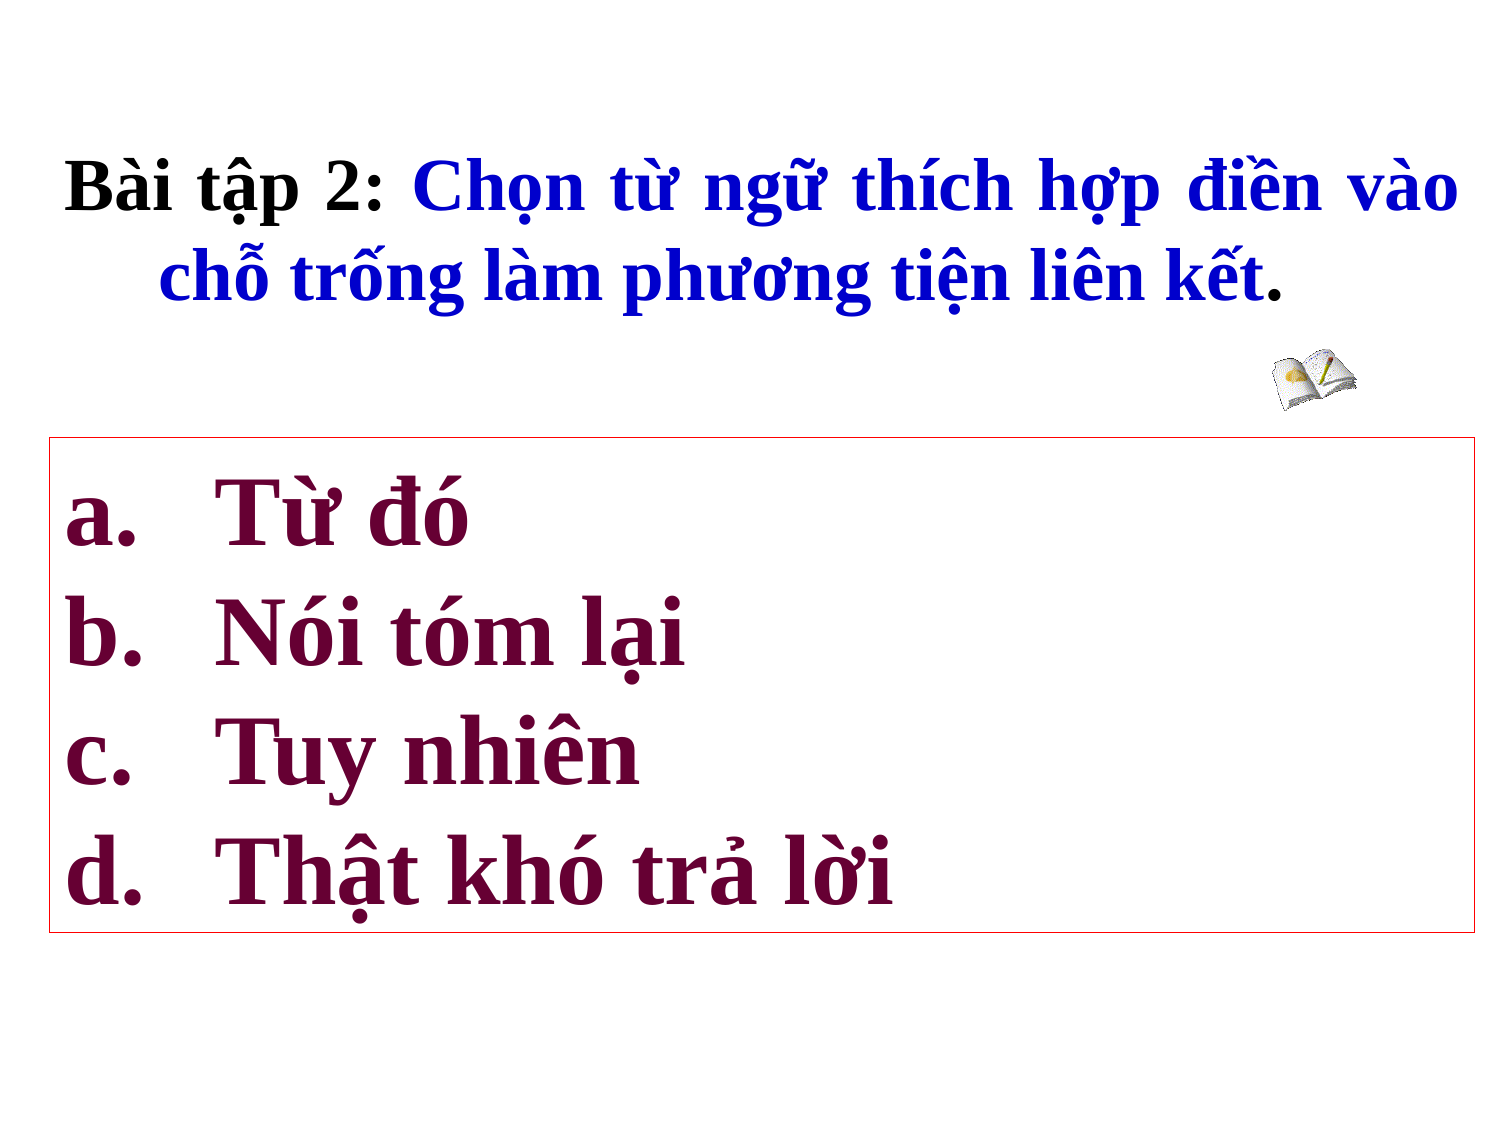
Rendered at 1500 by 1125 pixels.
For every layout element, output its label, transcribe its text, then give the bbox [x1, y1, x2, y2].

picture [1268, 342, 1363, 413]
text_box Bài tập 2: Chọn từ ngữ thích hợp điền vào chỗ trống làm phương tiện liên kết. [49, 128, 1475, 323]
text_box Từ đó Nói tóm lại Tuy nhiên Thật khó trả lời [49, 437, 1475, 933]
